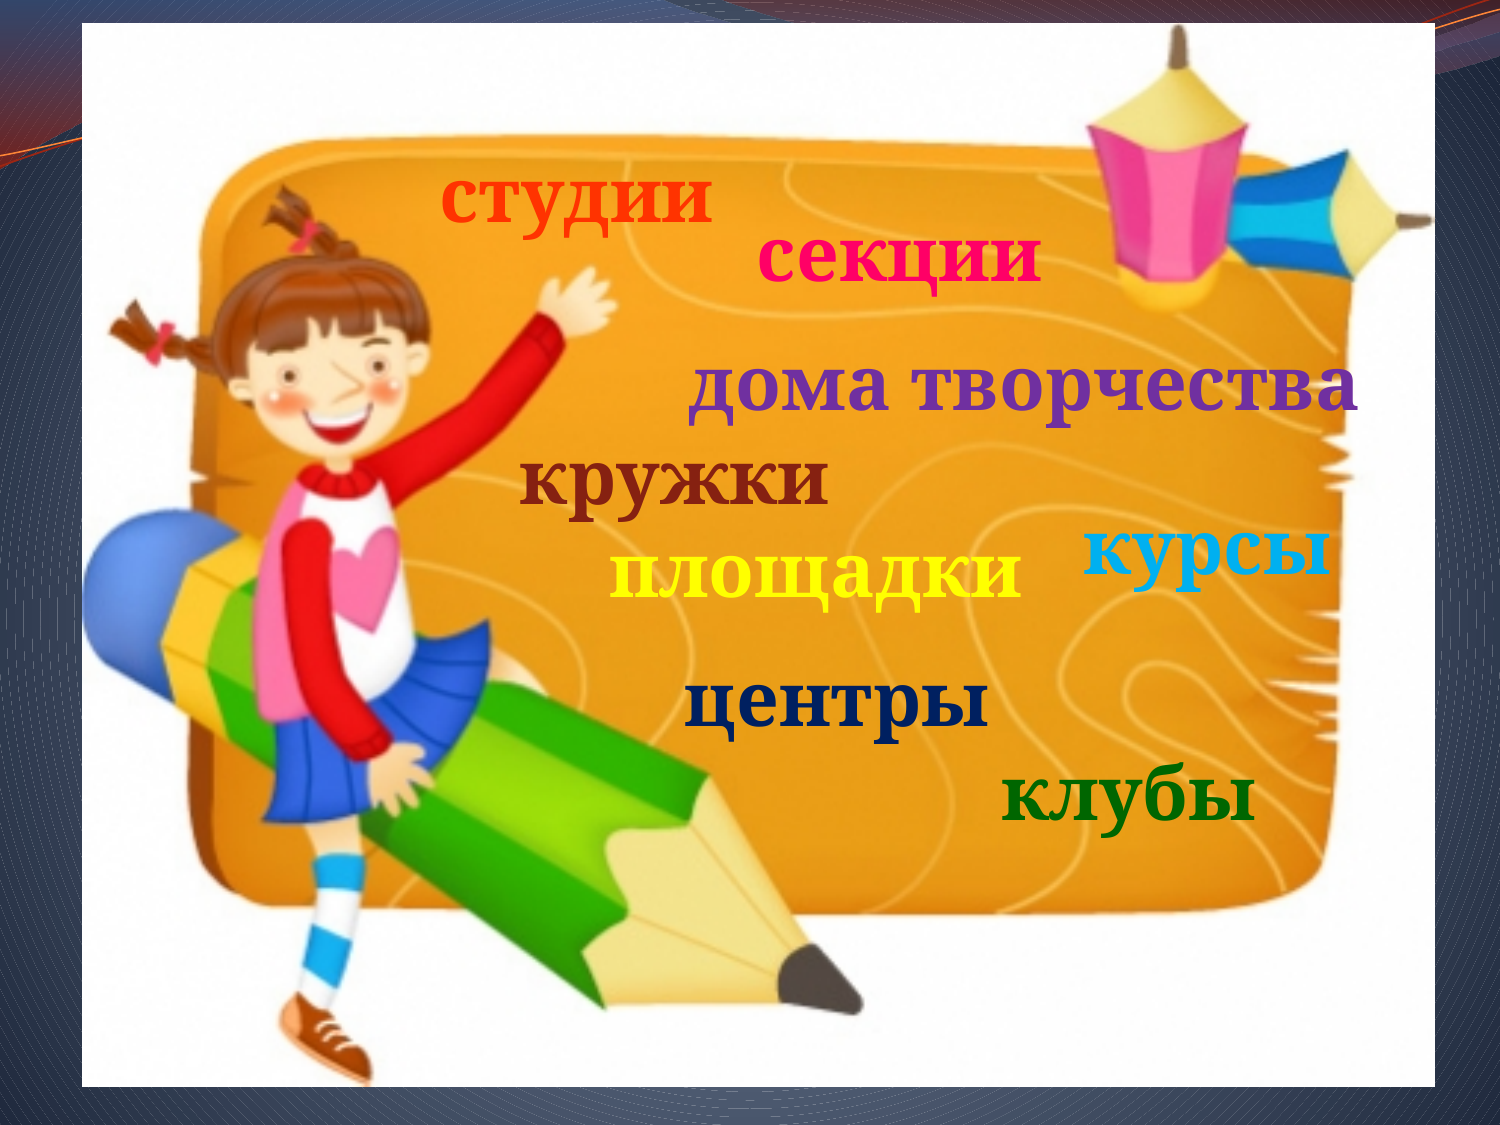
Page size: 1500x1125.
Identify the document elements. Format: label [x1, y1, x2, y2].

picture [81, 23, 1436, 1088]
